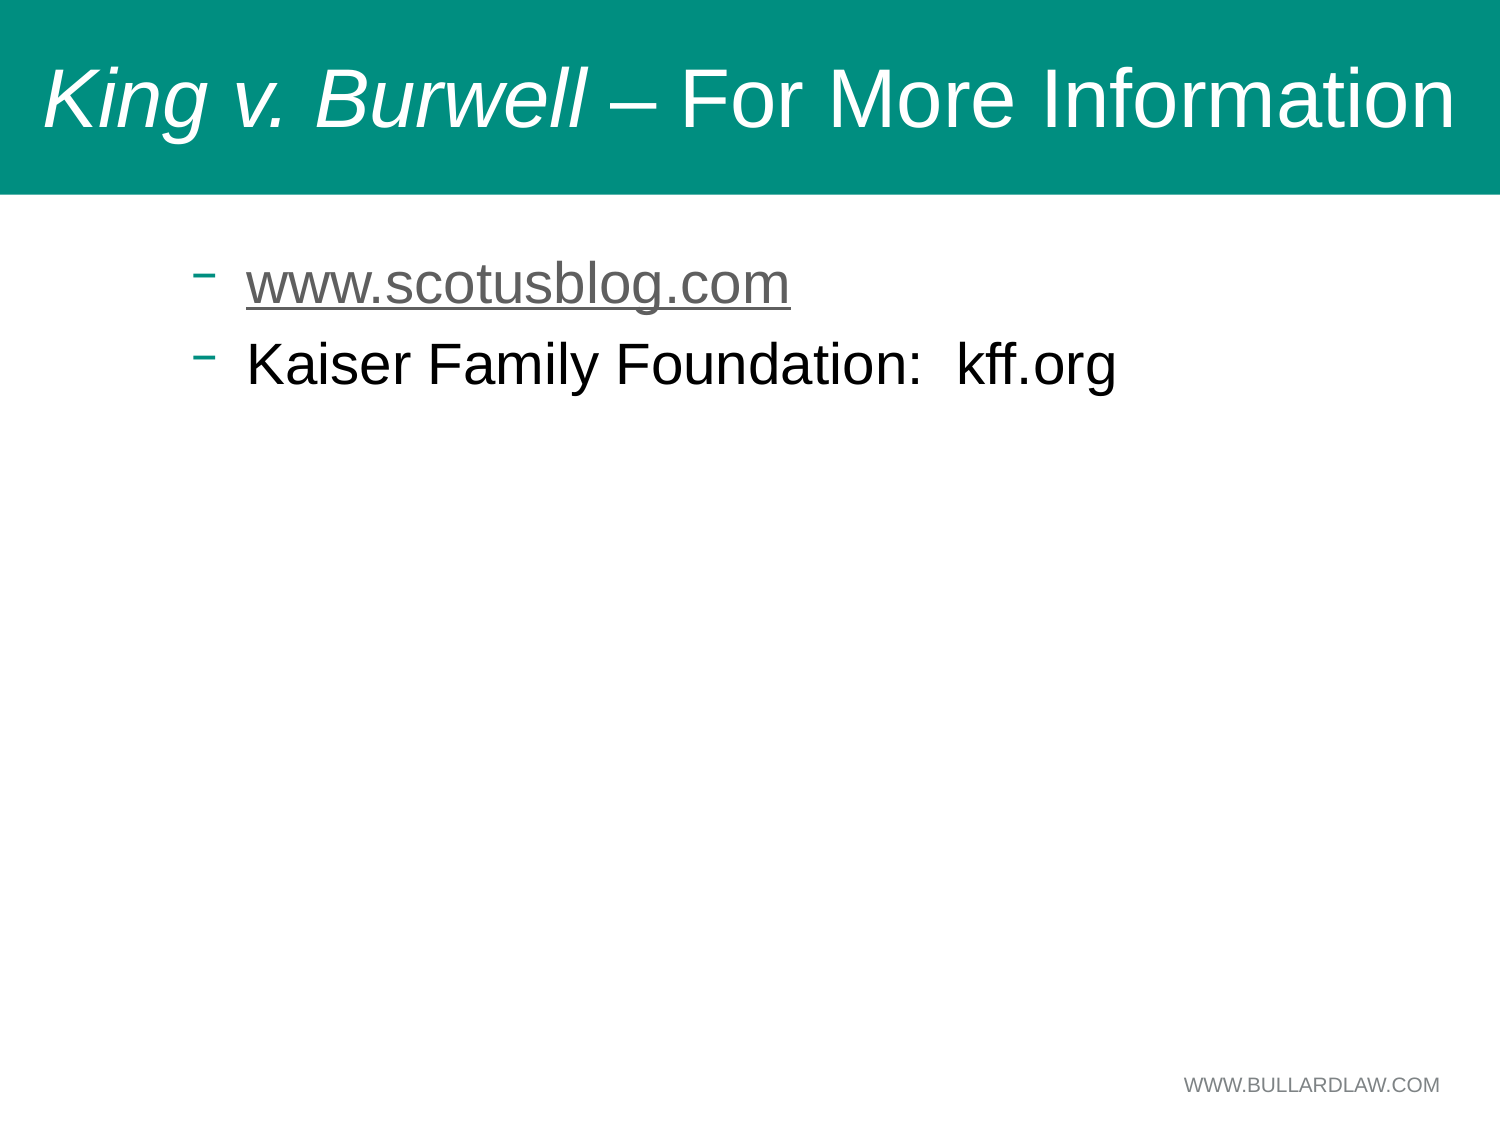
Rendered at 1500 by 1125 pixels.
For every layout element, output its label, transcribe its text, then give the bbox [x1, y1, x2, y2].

title King v. Burwell – For More Information [0, 0, 1500, 188]
list www.scotusblog.com Kaiser Family Foundation: kff.org [174, 237, 1438, 975]
